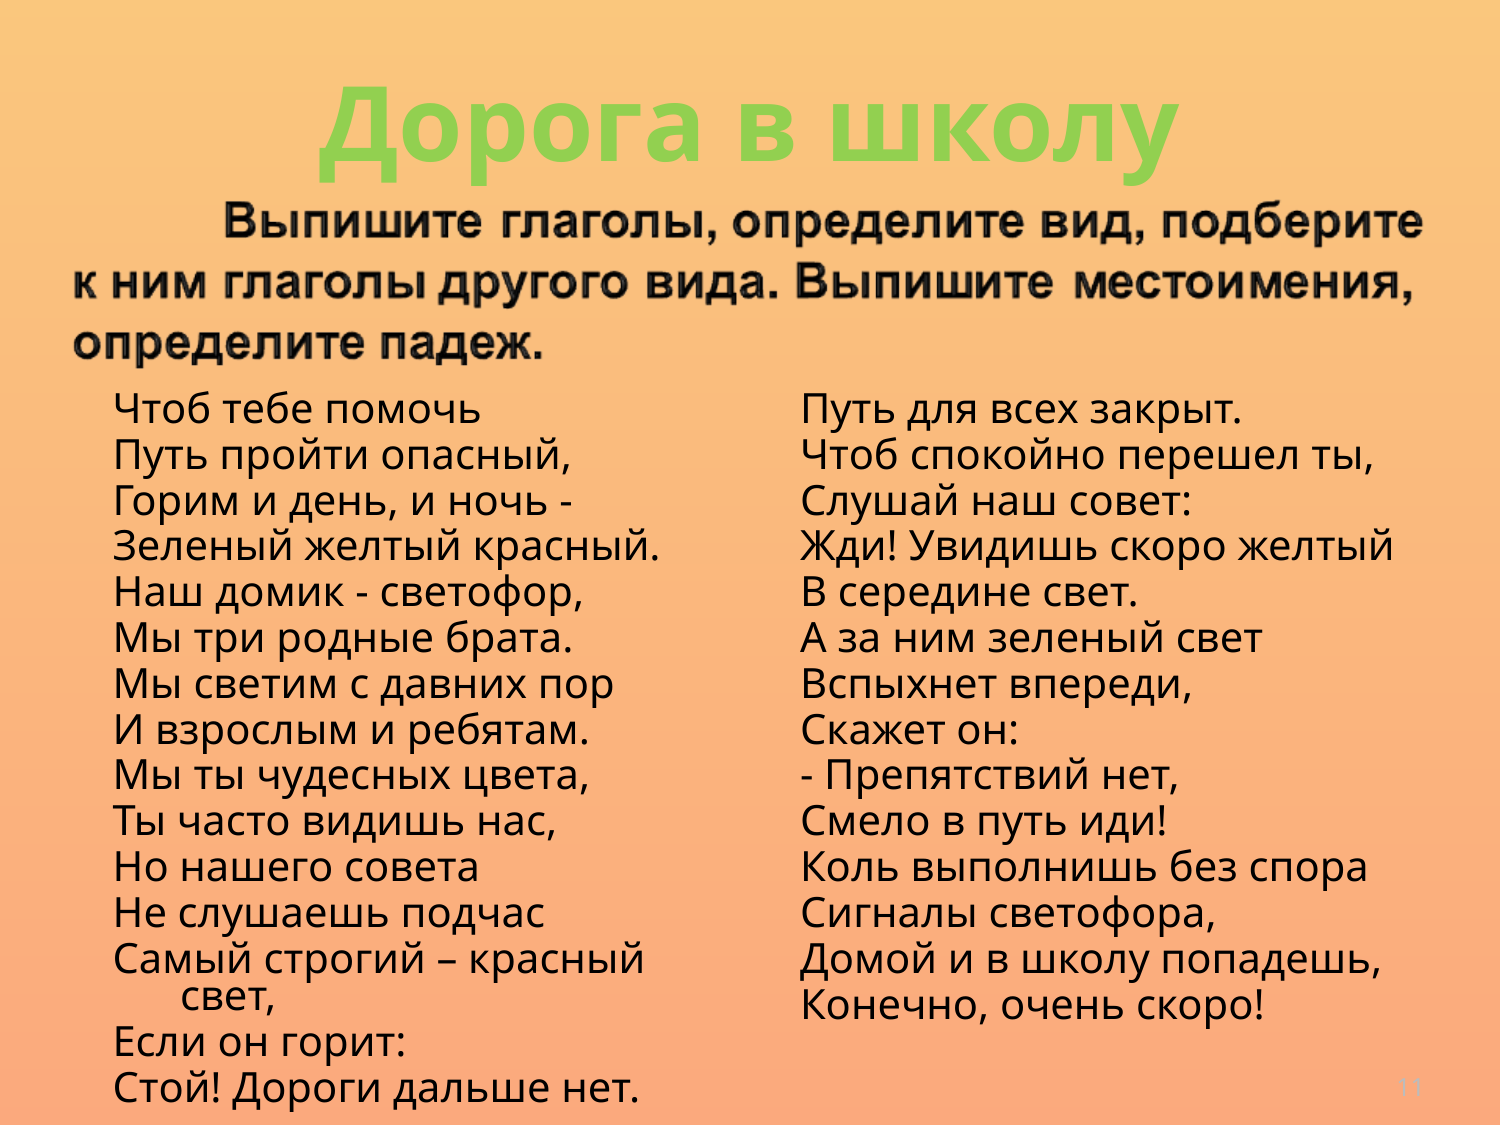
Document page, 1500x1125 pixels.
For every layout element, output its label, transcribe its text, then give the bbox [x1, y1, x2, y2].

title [40, 162, 1485, 373]
slide_number 11 [1299, 1052, 1425, 1113]
text_box Дорога в школу [0, 0, 1500, 190]
list Чтоб тебе помочь Путь пройти опасный, Горим и день, и ночь - Зеленый желтый красный. Наш домик - светофор, Мы три родные брата. Мы светим с давних пор И взрослым и ребятам. Мы ты чудесных цвета, Ты часто видишь нас, Но нашего совета Не слушаешь подчас Самый строгий – красный свет, Если он горит: Стой! Дороги дальше нет. [74, 386, 738, 1125]
list Путь для всех закрыт. Чтоб спокойно перешел ты, Слушай наш совет: Жди! Увидишь скоро желтый В середине свет. А за ним зеленый свет Вспыхнет впереди, Скажет он: - Препятствий нет, Смело в путь иди! Коль выполнишь без спора Сигналы светофора, Домой и в школу попадешь, Конечно, очень скоро! [762, 386, 1426, 1125]
